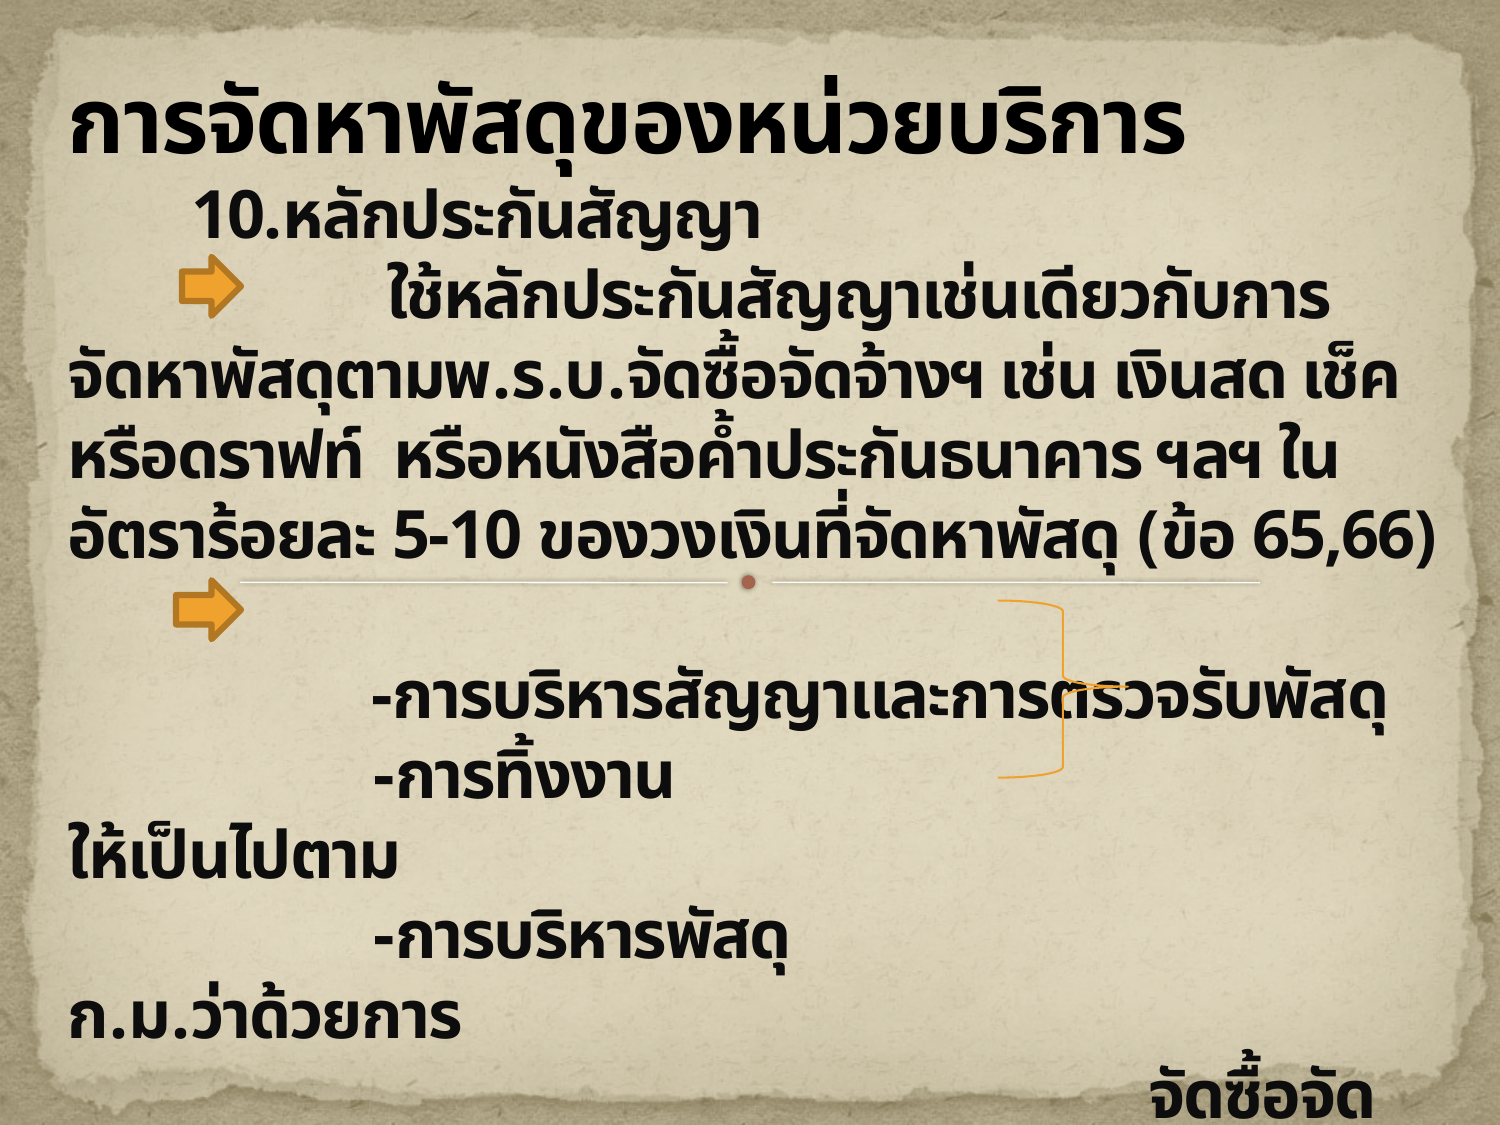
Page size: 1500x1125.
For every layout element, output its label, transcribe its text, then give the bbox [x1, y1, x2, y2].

text_box [178, 253, 245, 319]
text_box [997, 599, 1129, 779]
title การจัดหาพัสดุของหน่วยบริการ 10.หลักประกันสัญญา ใช้หลักประกันสัญญาเช่นเดียวกับการจัดหาพัสดุตามพ.ร.บ.จัดซื้อจัดจ้างฯ เช่น เงินสด เช็คหรือดราฟท์ หรือหนังสือค้ำประกันธนาคาร ฯลฯ ในอัตราร้อยละ 5-10 ของวงเงินที่จัดหาพัสดุ (ข้อ 65,66) -การบริหารสัญญาและการตรวจรับพัสดุ -การทิ้งงาน ให้เป็นไปตาม -การบริหารพัสดุ ก.ม.ว่าด้วยการ จัดซื้อจัดจ้างฯ [53, 54, 1483, 1083]
text_box [172, 577, 245, 643]
